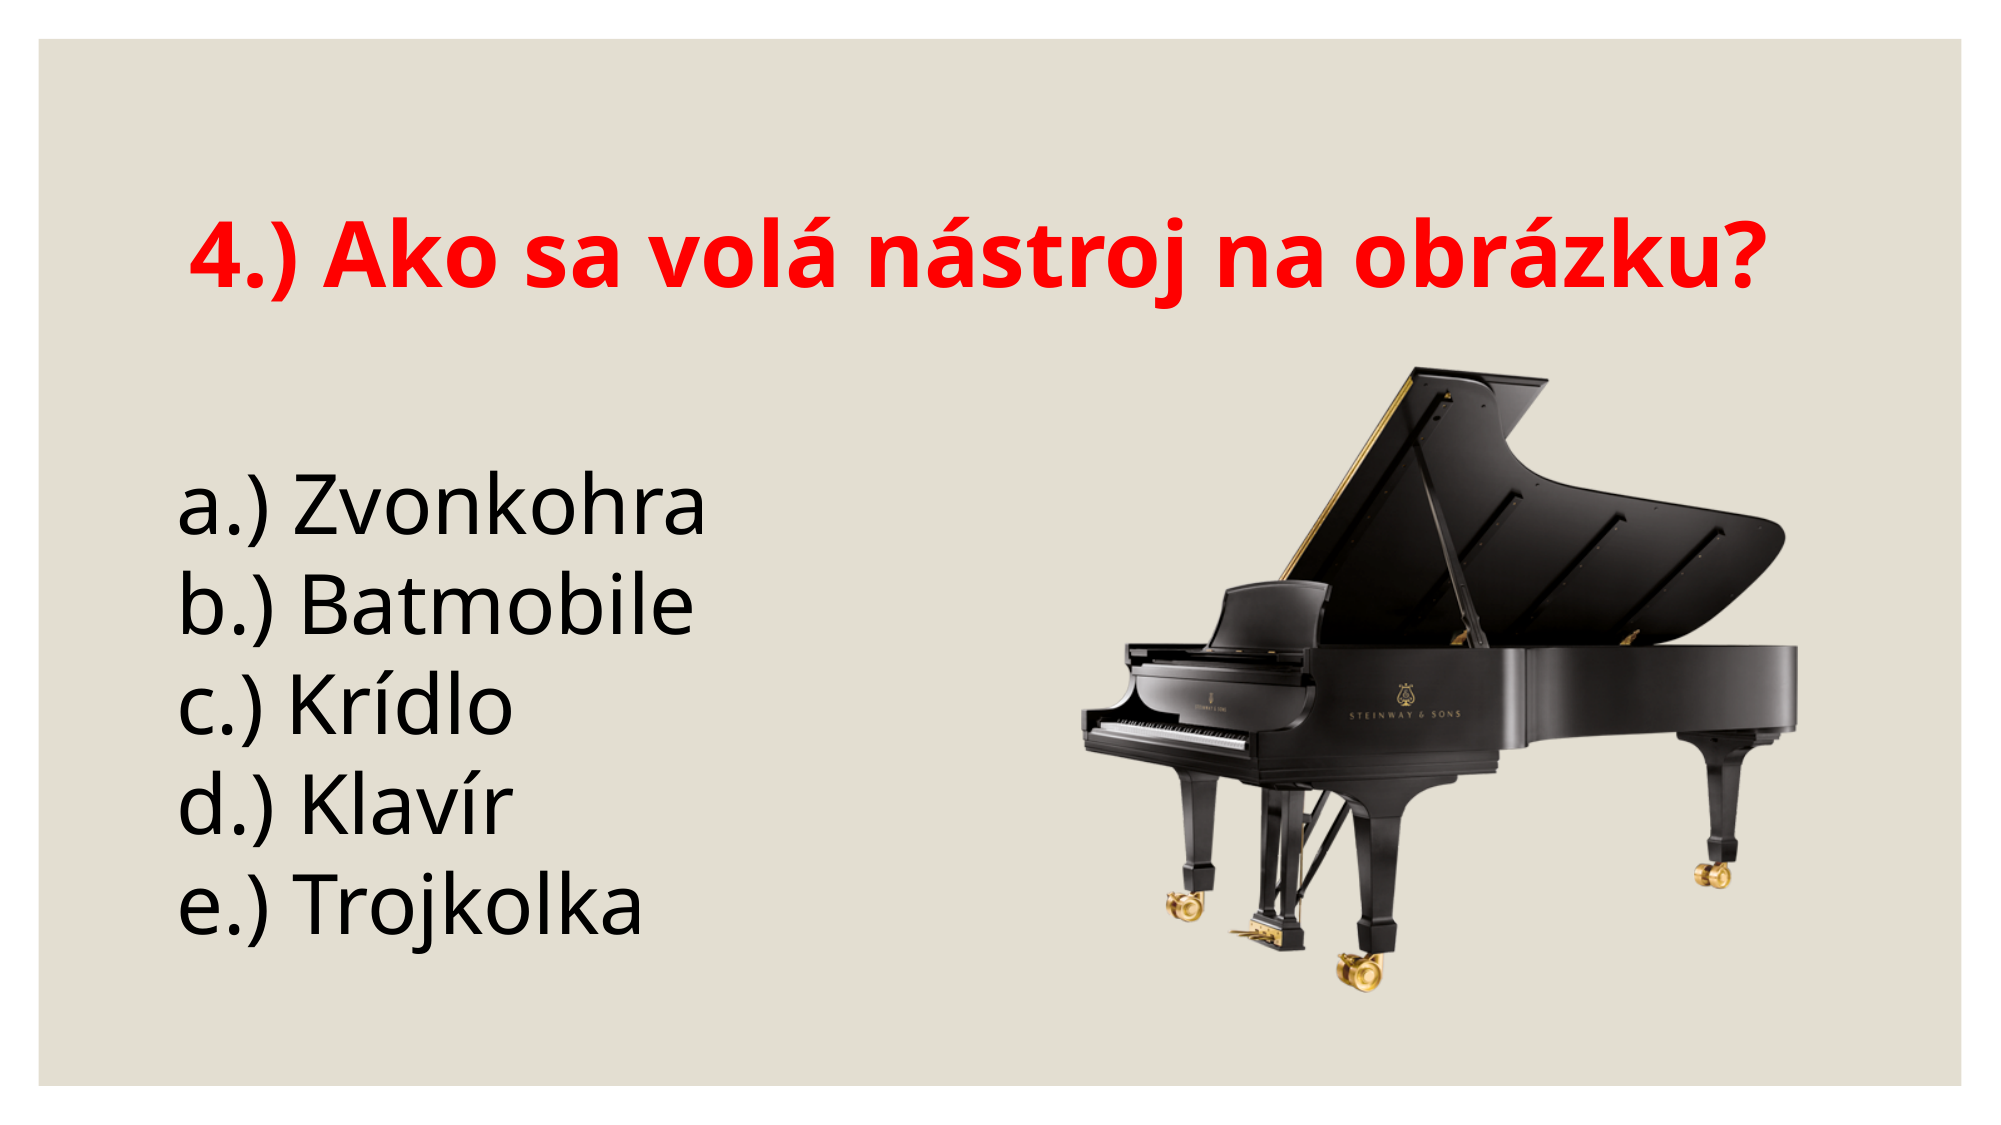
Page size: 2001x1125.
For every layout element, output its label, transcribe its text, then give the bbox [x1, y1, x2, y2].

text_box a.) Zvonkohra b.) Batmobile c.) Krídlo d.) Klavír e.) Trojkolka [162, 443, 1076, 959]
title 4.) Ako sa volá nástroj na obrázku? [174, 105, 1825, 411]
picture [1081, 366, 1798, 993]
